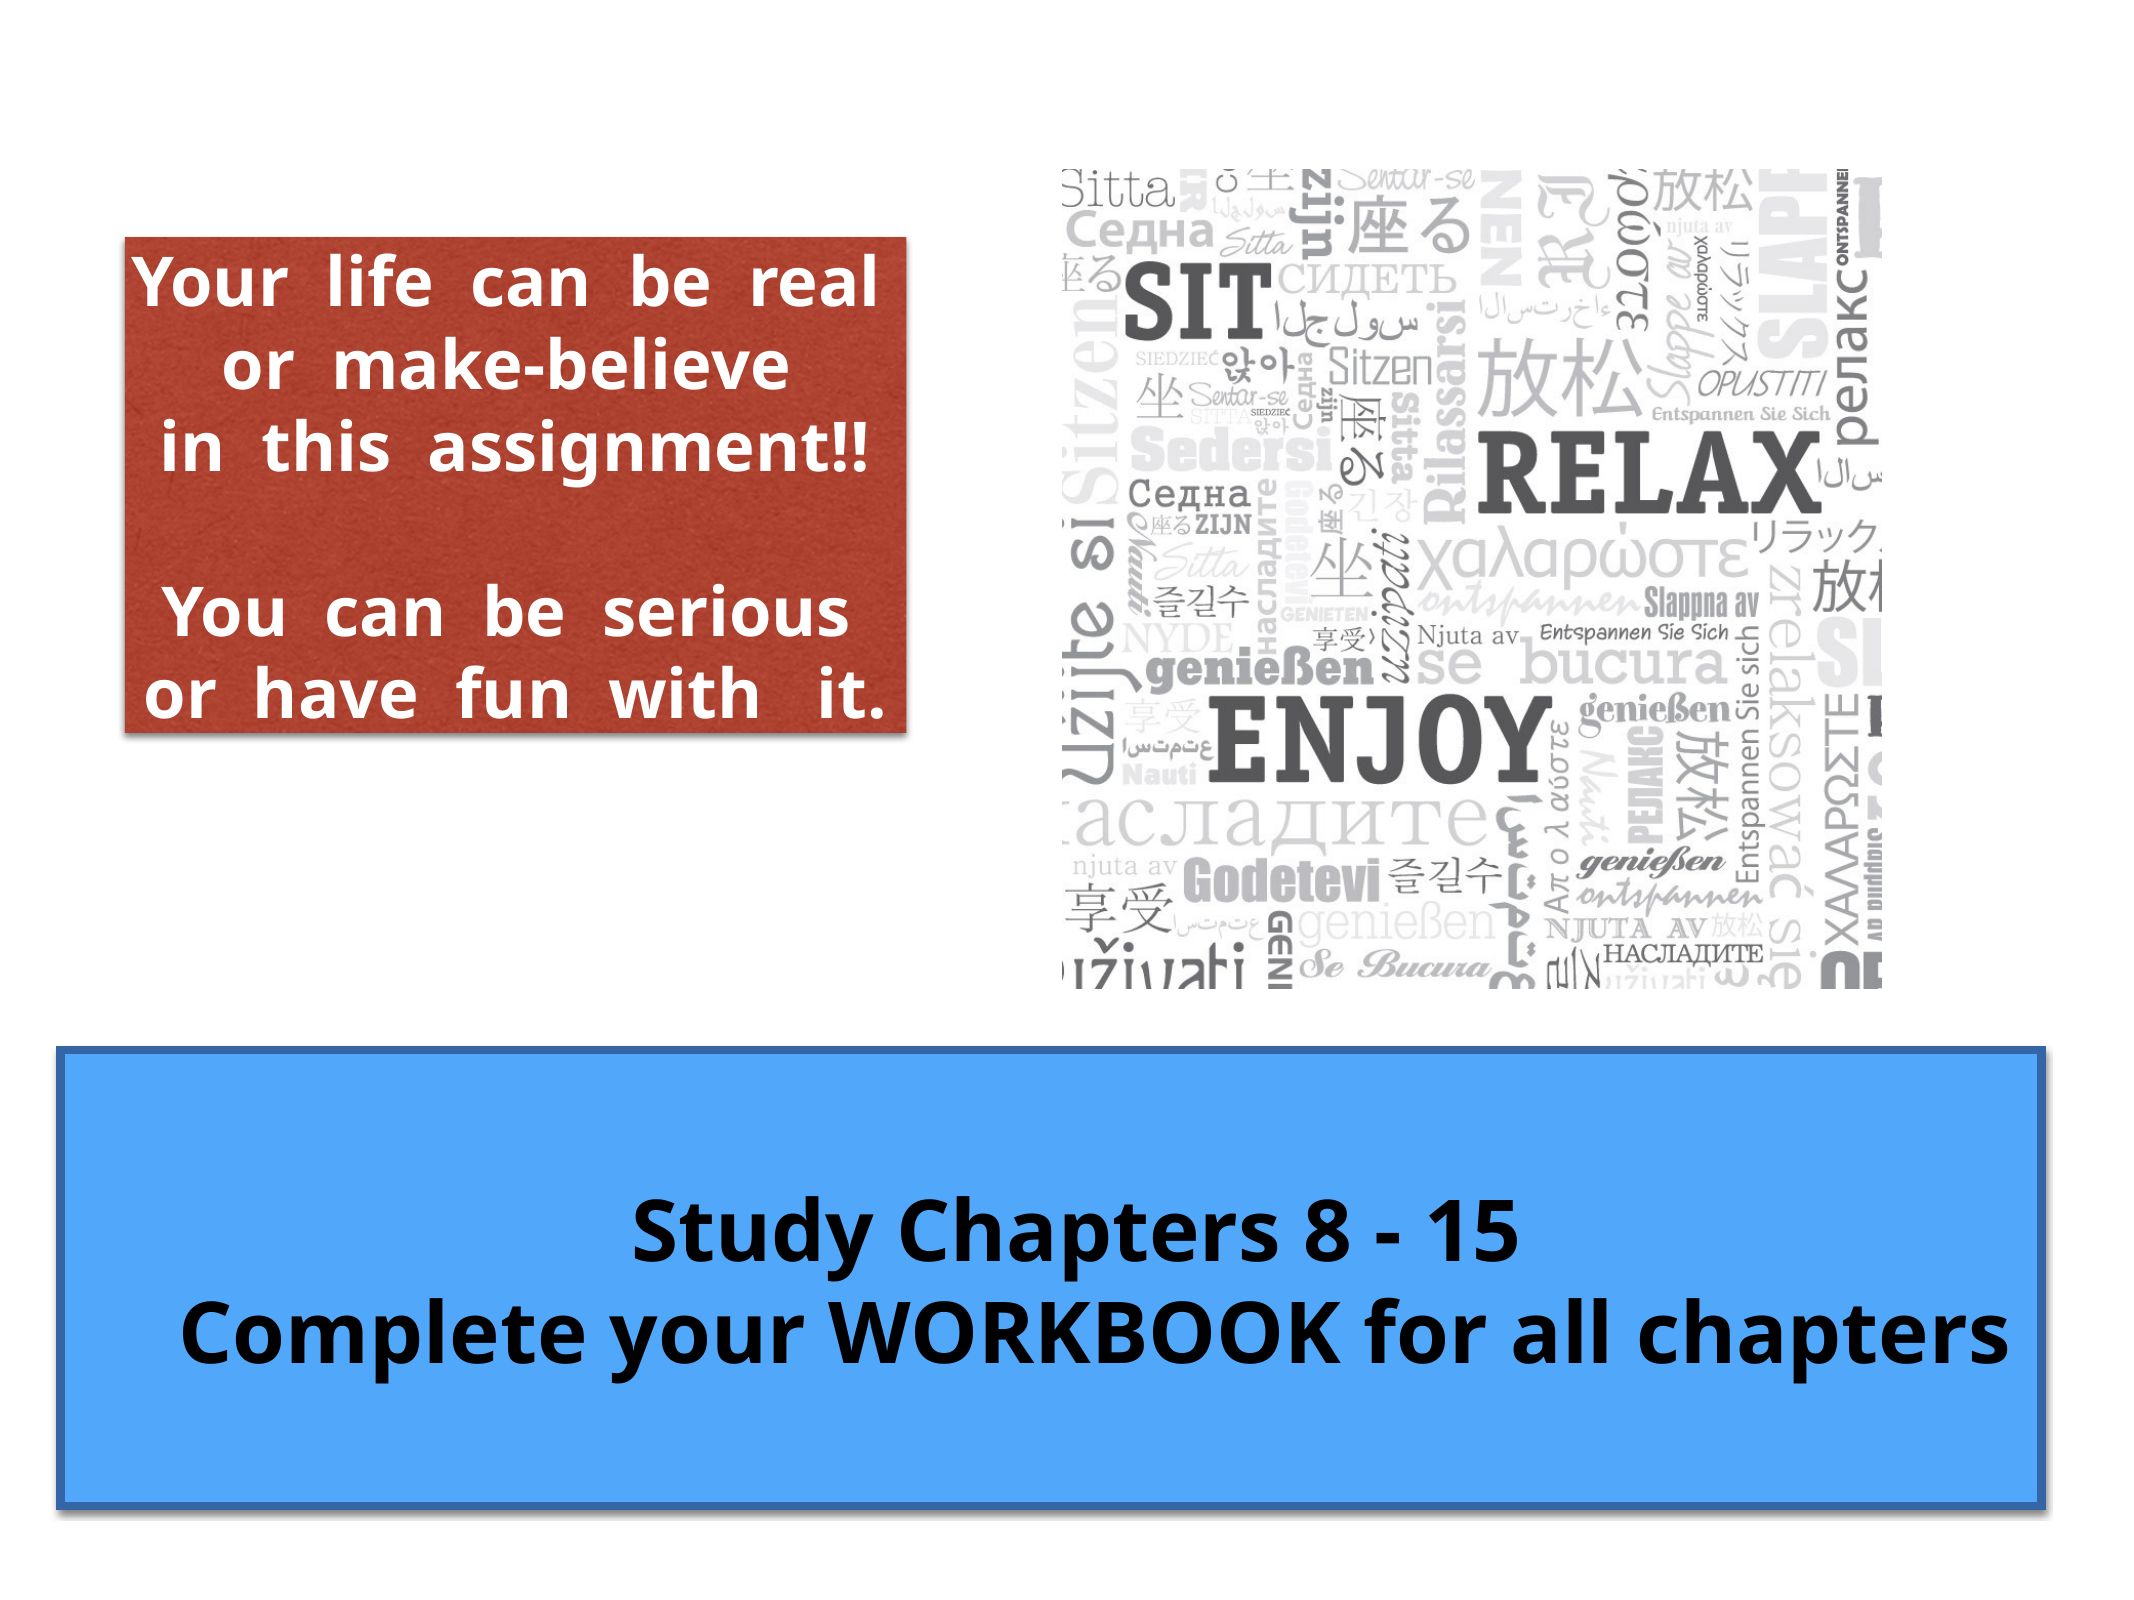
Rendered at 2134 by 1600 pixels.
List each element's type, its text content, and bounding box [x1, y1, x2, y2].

picture [1062, 169, 1882, 989]
text_box Your life can be real or make-believe in this assignment!! You can be serious or have fun with it. [124, 237, 907, 733]
list Study Chapters 8 - 15 Complete your WORKBOOK for all chapters [59, 1049, 2043, 1507]
